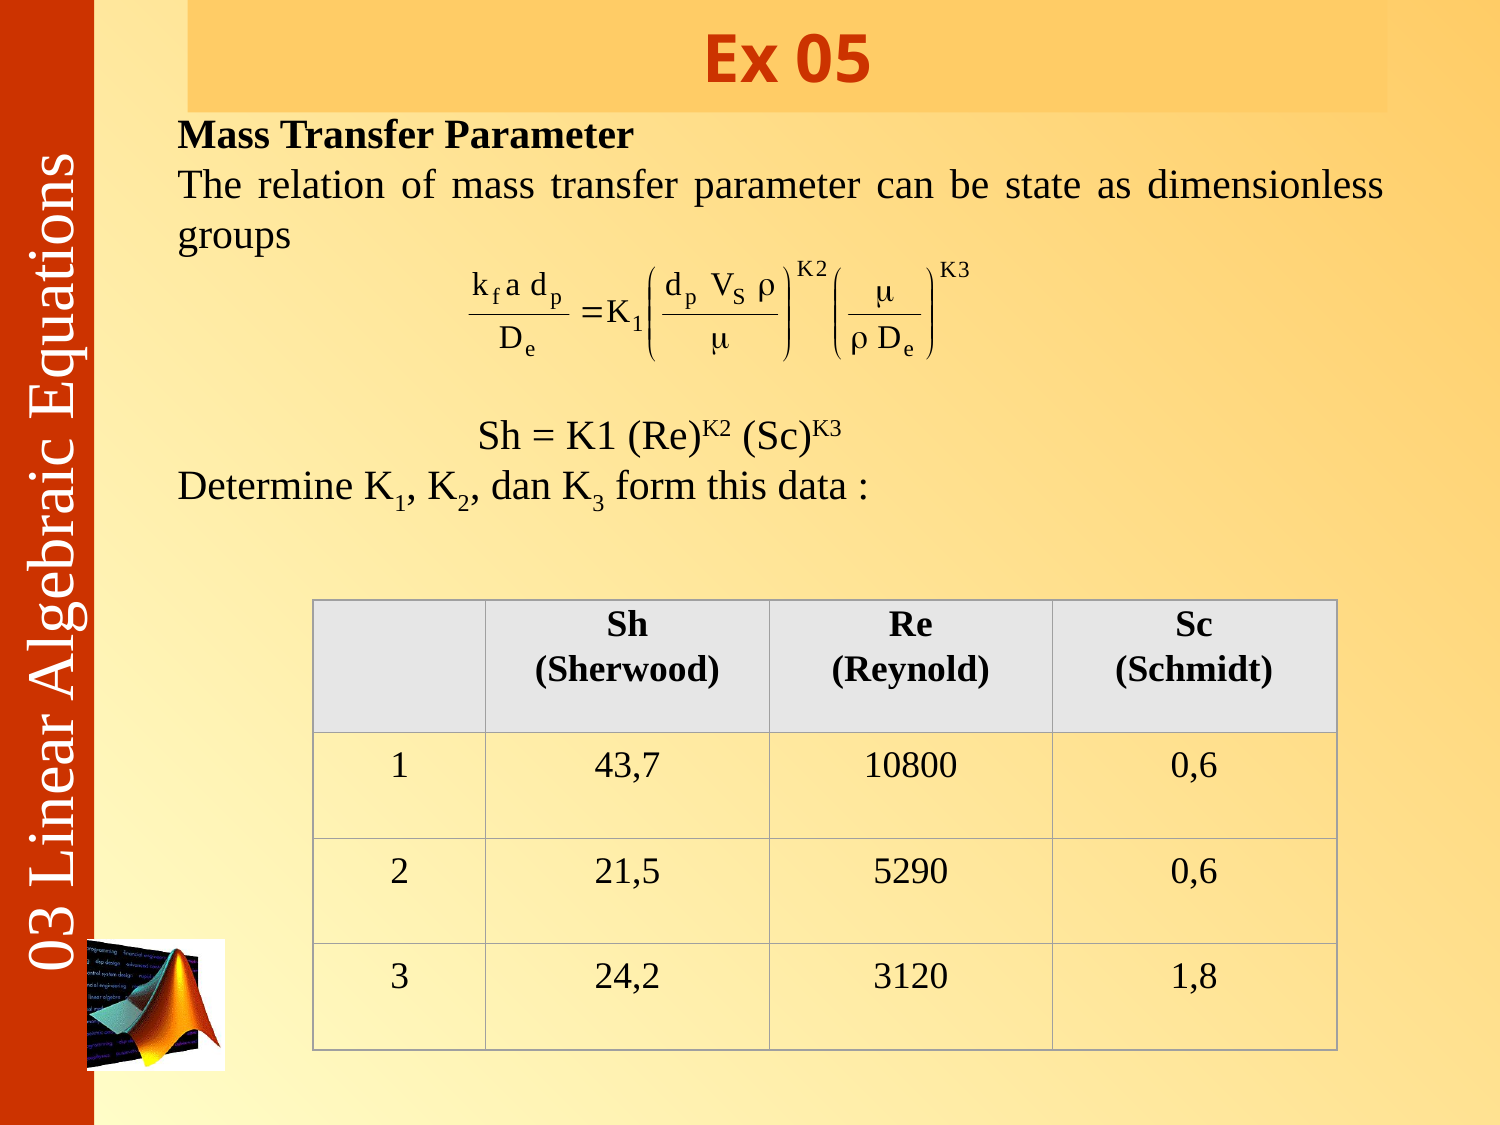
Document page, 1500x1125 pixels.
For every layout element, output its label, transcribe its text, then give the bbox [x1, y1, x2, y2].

picture [87, 939, 225, 1071]
text_box Mass Transfer Parameter The relation of mass transfer parameter can be state as dimensionless groups Sh = K1 (Re)K2 (Sc)K3 Determine K1, K2, dan K3 form this data : [162, 99, 1400, 574]
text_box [312, 599, 1338, 1051]
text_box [462, 249, 976, 370]
title Ex 05 [187, 0, 1388, 99]
